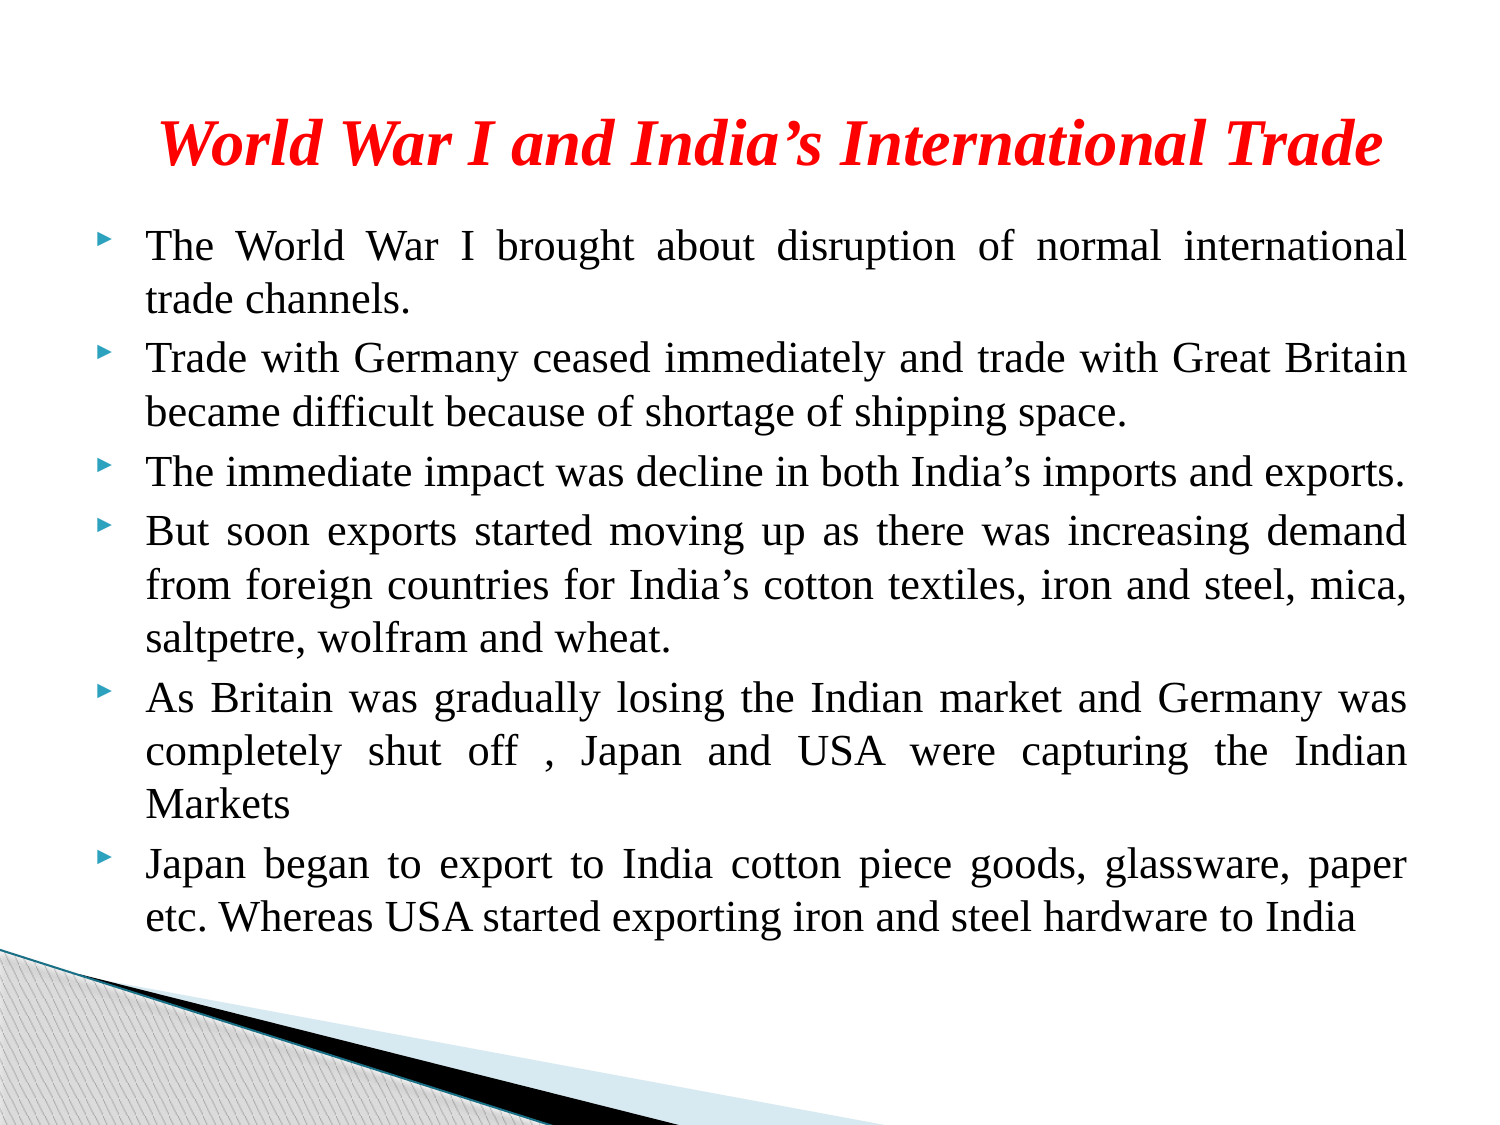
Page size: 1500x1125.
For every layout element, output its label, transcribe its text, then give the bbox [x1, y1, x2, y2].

title World War I and India’s International Trade [75, 45, 1425, 233]
list The World War I brought about disruption of normal international trade channels. Trade with Germany ceased immediately and trade with Great Britain became difficult because of shortage of shipping space. The immediate impact was decline in both India’s imports and exports. But soon exports started moving up as there was increasing demand from foreign countries for India’s cotton textiles, iron and steel, mica, saltpetre, wolfram and wheat. As Britain was gradually losing the Indian market and Germany was completely shut off , Japan and USA were capturing the Indian Markets Japan began to export to India cotton piece goods, glassware, paper etc. Whereas USA started exporting iron and steel hardware to India [75, 233, 1425, 1012]
